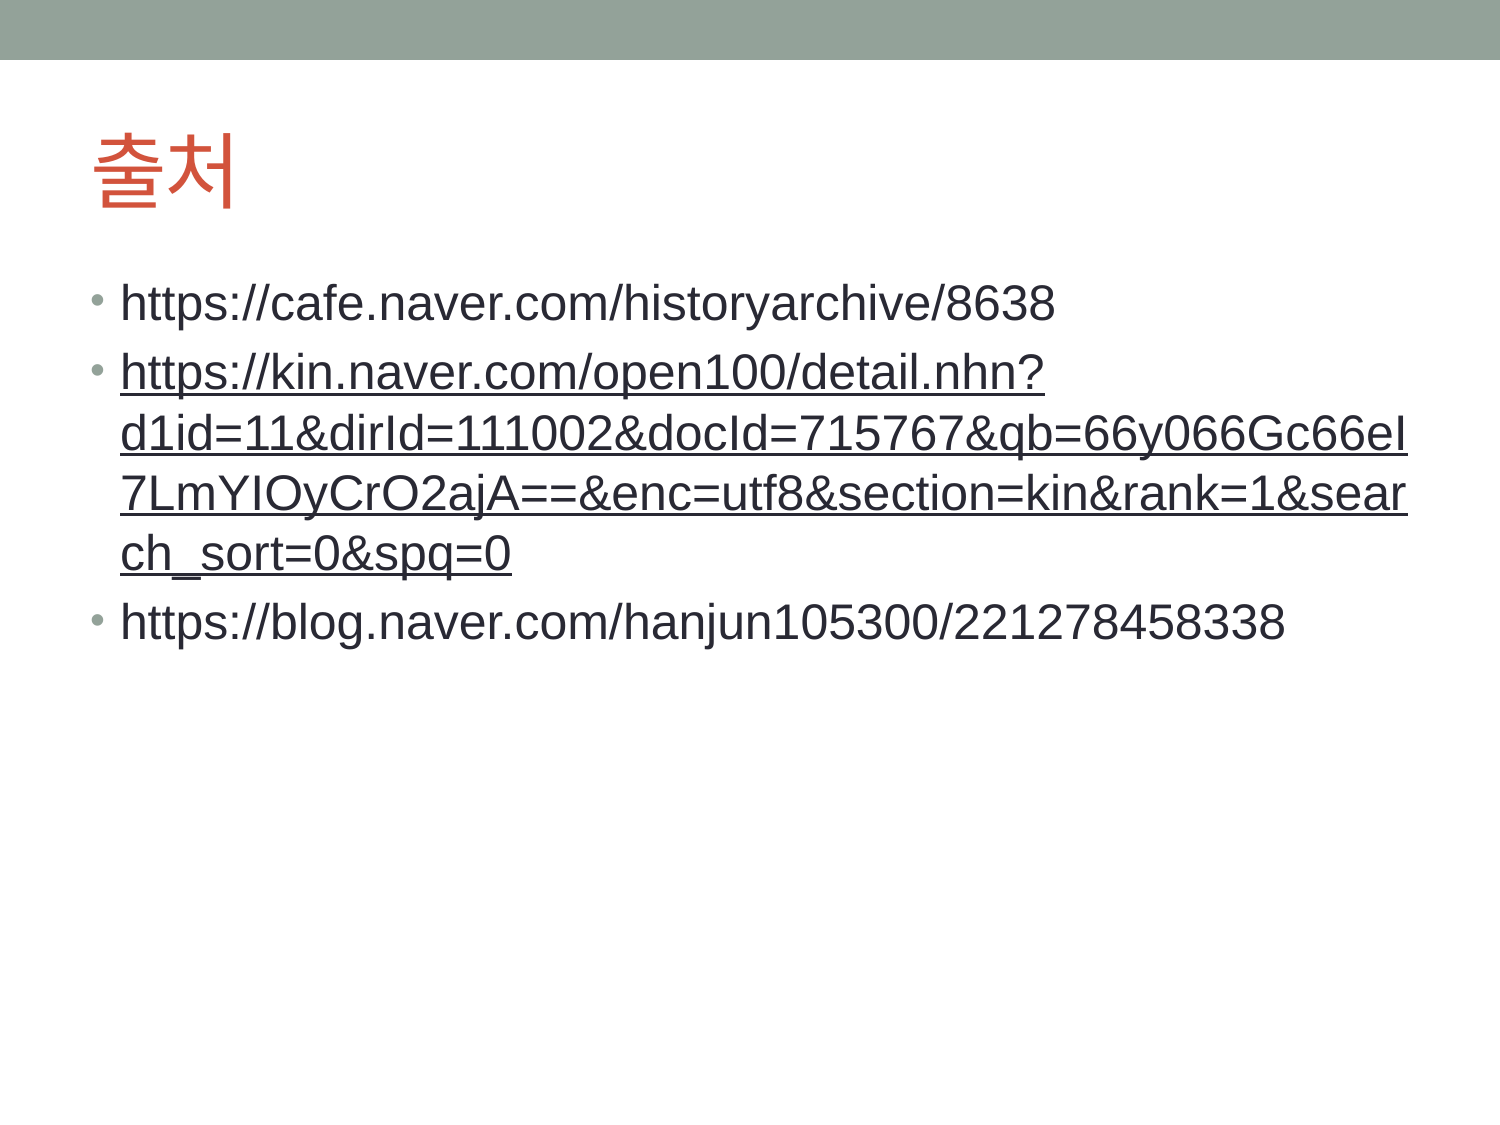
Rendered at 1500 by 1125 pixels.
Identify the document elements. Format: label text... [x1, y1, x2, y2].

title 출처 [75, 87, 1425, 250]
list https://cafe.naver.com/historyarchive/8638 https://kin.naver.com/open100/detail.nhn?d1id=11&dirId=111002&docId=715767&qb=66y066Gc66eI7LmYIOyCrO2ajA==&enc=utf8&section=kin&rank=1&search_sort=0&spq=0 https://blog.naver.com/hanjun105300/221278458338 [75, 262, 1425, 1063]
